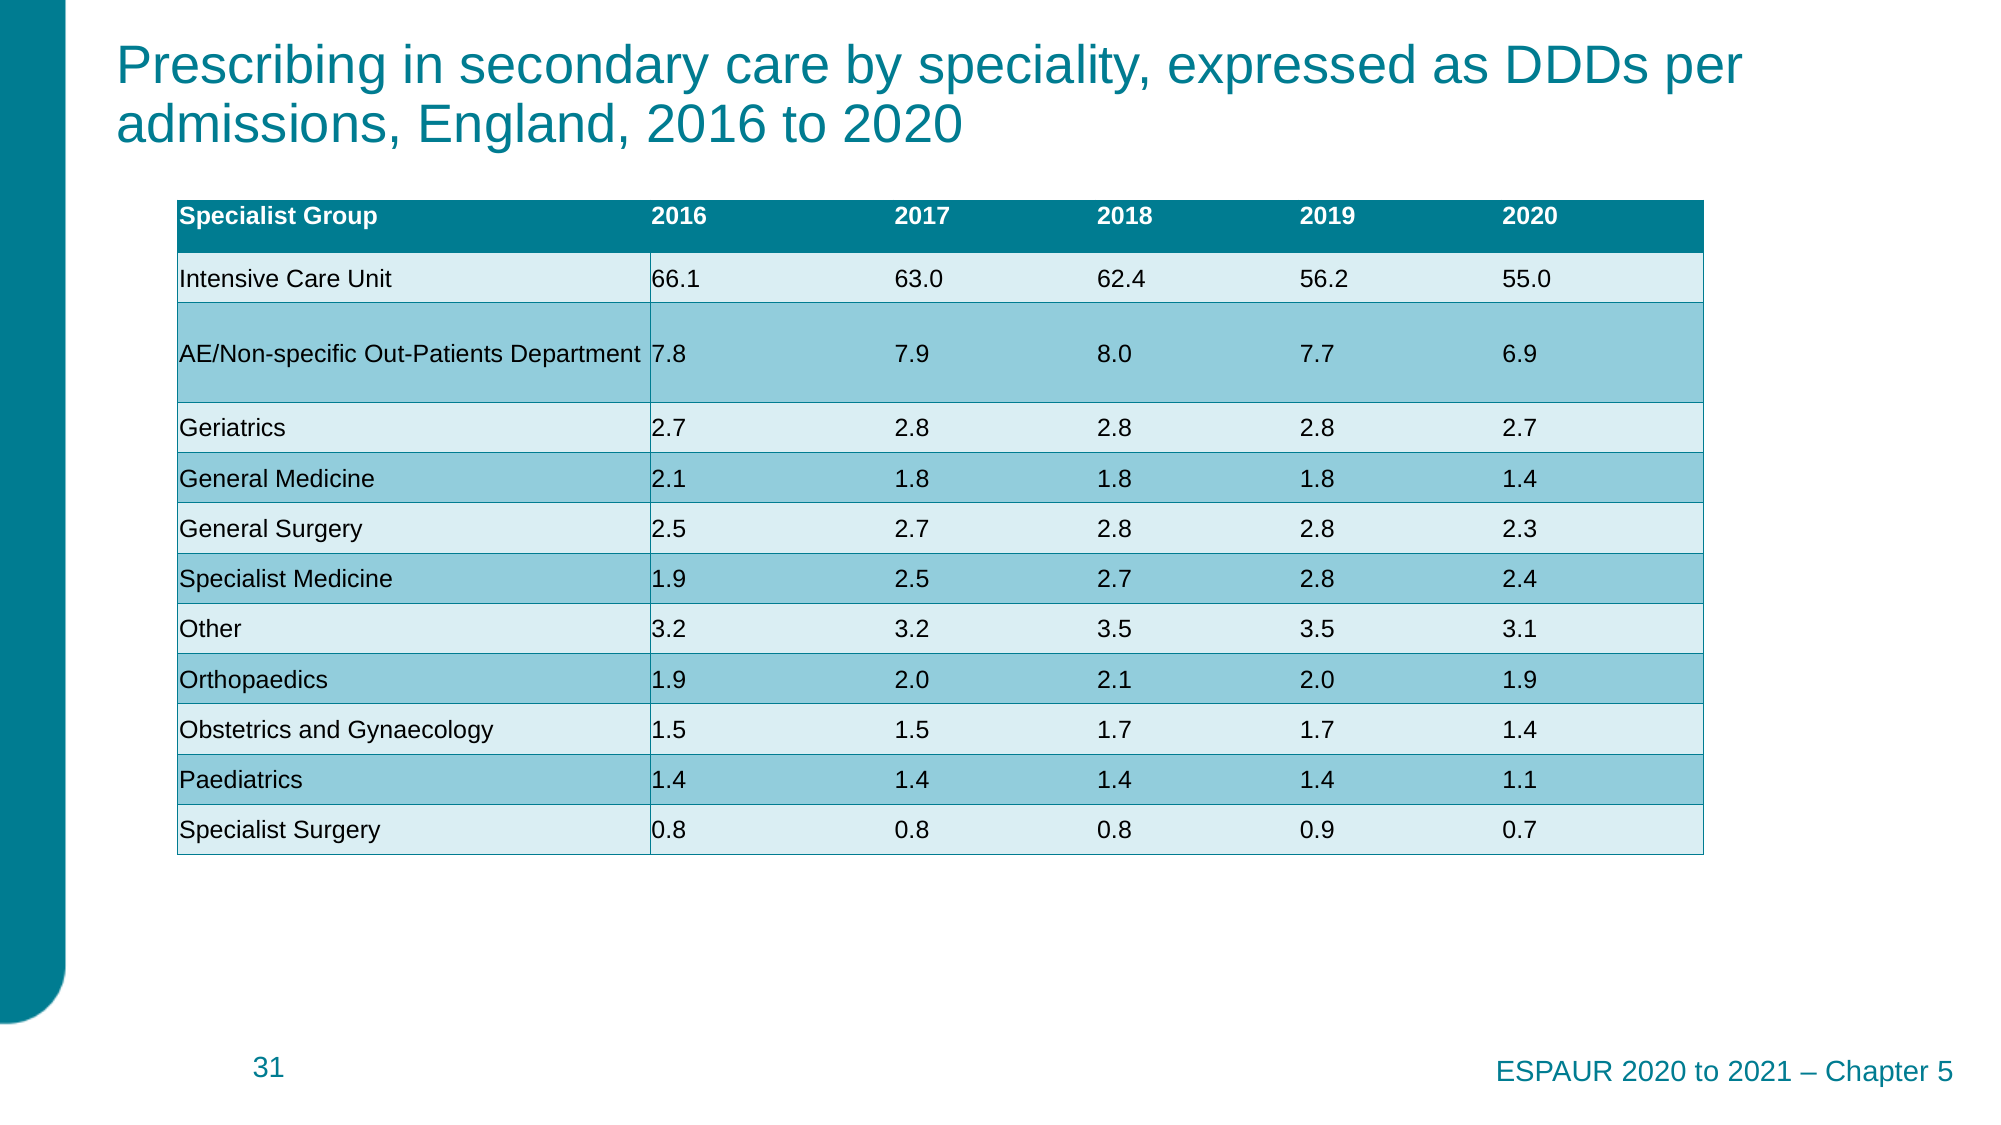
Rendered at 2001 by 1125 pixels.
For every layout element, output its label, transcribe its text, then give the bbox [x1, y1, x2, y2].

table_cell 55.0 [1501, 253, 1703, 302]
table_cell 2.8 [1298, 403, 1501, 452]
table_cell 1.4 [1501, 704, 1703, 754]
table_cell 2.4 [1501, 554, 1703, 603]
table_cell Other [178, 604, 650, 653]
table_cell Geriatrics [178, 403, 650, 452]
table_cell 0.8 [1096, 805, 1298, 854]
table_cell General Surgery [178, 503, 650, 553]
table_cell 7.9 [893, 303, 1096, 402]
table_cell 3.2 [893, 604, 1096, 653]
table_cell 3.5 [1096, 604, 1298, 653]
table_cell 3.1 [1501, 604, 1703, 653]
table_cell 2.7 [1501, 403, 1703, 452]
table_cell 7.8 [651, 303, 893, 402]
table_cell 0.8 [893, 805, 1096, 854]
table_cell 0.9 [1298, 805, 1501, 854]
title Prescribing in secondary care by speciality, expressed as DDDs per admissions, England, 2016 to 2020 [101, 29, 1926, 189]
table_cell 3.5 [1298, 604, 1501, 653]
table_cell 1.4 [893, 755, 1096, 804]
table_cell 2.7 [1096, 554, 1298, 603]
table_cell 1.8 [1298, 453, 1501, 502]
table_cell 2.5 [651, 503, 893, 553]
table_cell 6.9 [1501, 303, 1703, 402]
table_cell Paediatrics [178, 755, 650, 804]
table_cell 7.7 [1298, 303, 1501, 402]
table_cell General Medicine [178, 453, 650, 502]
table_cell 2.8 [893, 403, 1096, 452]
table_cell AE/Non-specific Out-Patients Department [178, 303, 650, 402]
table_cell 66.1 [651, 253, 893, 302]
table_cell 2.1 [1096, 654, 1298, 703]
table_header 2016 [651, 201, 893, 252]
table_cell 8.0 [1096, 303, 1298, 402]
table_cell 1.8 [1096, 453, 1298, 502]
table_cell Obstetrics and Gynaecology [178, 704, 650, 754]
text_box 31 [133, 1035, 1776, 1096]
text_box ESPAUR 2020 to 2021 – Chapter 5 [21, 1023, 1969, 1117]
table_cell Specialist Surgery [178, 805, 650, 854]
table_cell 2.8 [1298, 554, 1501, 603]
table_cell 2.0 [1298, 654, 1501, 703]
table_cell 63.0 [893, 253, 1096, 302]
table_cell Specialist Medicine [178, 554, 650, 603]
table_cell 1.1 [1501, 755, 1703, 804]
table_header 2018 [1096, 201, 1298, 252]
table_cell Intensive Care Unit [178, 253, 650, 302]
table_cell 1.4 [1501, 453, 1703, 502]
table_cell 1.9 [1501, 654, 1703, 703]
table_cell 2.3 [1501, 503, 1703, 553]
table_cell 2.0 [893, 654, 1096, 703]
table_cell 1.8 [893, 453, 1096, 502]
table_header 2017 [894, 201, 1095, 252]
table_cell 2.7 [893, 503, 1096, 553]
table_cell Orthopaedics [178, 654, 650, 703]
table_header 2019 [1299, 201, 1501, 252]
table_cell 2.8 [1096, 503, 1298, 553]
table_cell 2.8 [1298, 503, 1501, 553]
table_header 2020 [1502, 201, 1703, 252]
table_cell 1.5 [651, 704, 893, 754]
table_cell 0.7 [1501, 805, 1703, 854]
table_cell 2.1 [651, 453, 893, 502]
table_cell 1.9 [651, 654, 893, 703]
table_cell 2.7 [651, 403, 893, 452]
table_cell 2.5 [893, 554, 1096, 603]
table_cell 1.4 [1298, 755, 1501, 804]
table_cell 1.9 [651, 554, 893, 603]
table_cell 2.8 [1096, 403, 1298, 452]
table_cell 62.4 [1096, 253, 1298, 302]
table_cell 1.5 [893, 704, 1096, 754]
table_cell 3.2 [651, 604, 893, 653]
table_cell 0.8 [651, 805, 893, 854]
table_cell 1.4 [651, 755, 893, 804]
table_cell 1.7 [1298, 704, 1501, 754]
table_cell 1.4 [1096, 755, 1298, 804]
table_cell 1.7 [1096, 704, 1298, 754]
table_cell 56.2 [1298, 253, 1501, 302]
table_header Specialist Group [178, 201, 650, 252]
